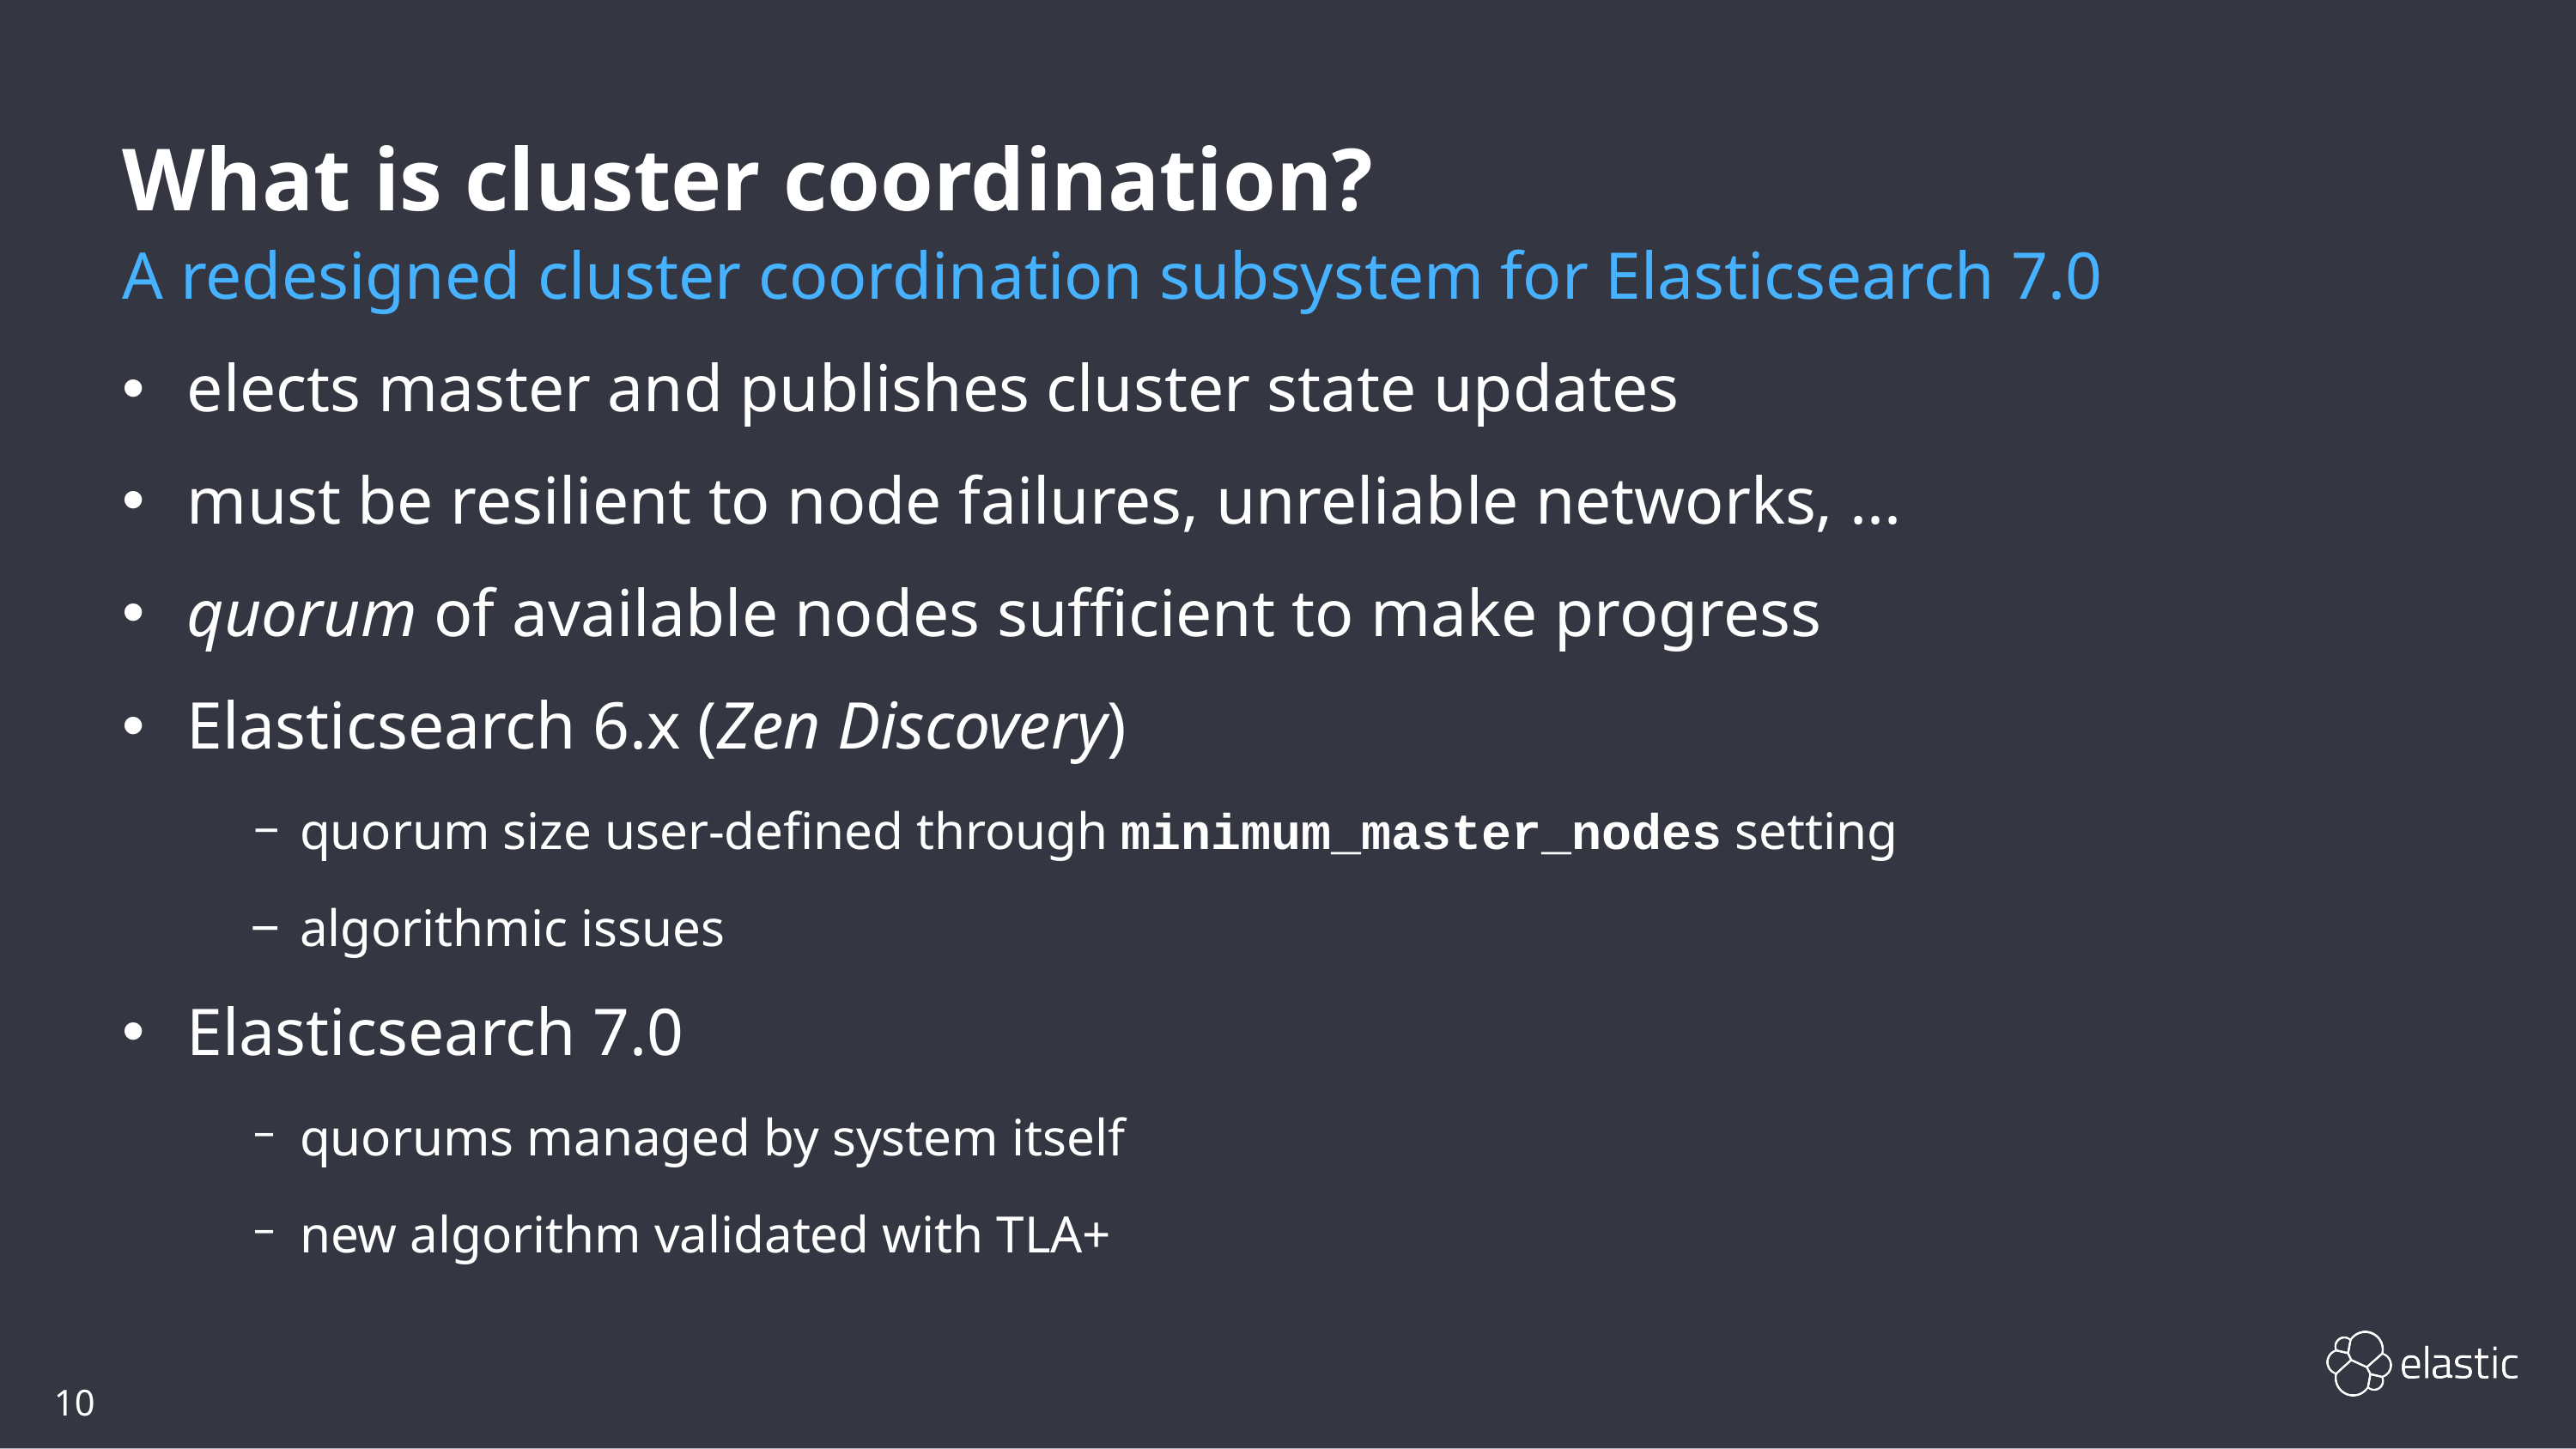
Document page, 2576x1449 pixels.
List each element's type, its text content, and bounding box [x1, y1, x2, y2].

list elects master and publishes cluster state updates must be resilient to node failures, unreliable networks, ... quorum of available nodes sufficient to make progress Elasticsearch 6.x (Zen Discovery) quorum size user-defined through minimum_master_nodes setting algorithmic issues Elasticsearch 7.0 quorums managed by system itself new algorithm validated with TLA+ [96, 343, 2340, 1329]
list A redesigned cluster coordination subsystem for Elasticsearch 7.0 [96, 233, 2340, 333]
picture [2326, 1331, 2518, 1397]
title What is cluster coordination? [96, 26, 2340, 233]
